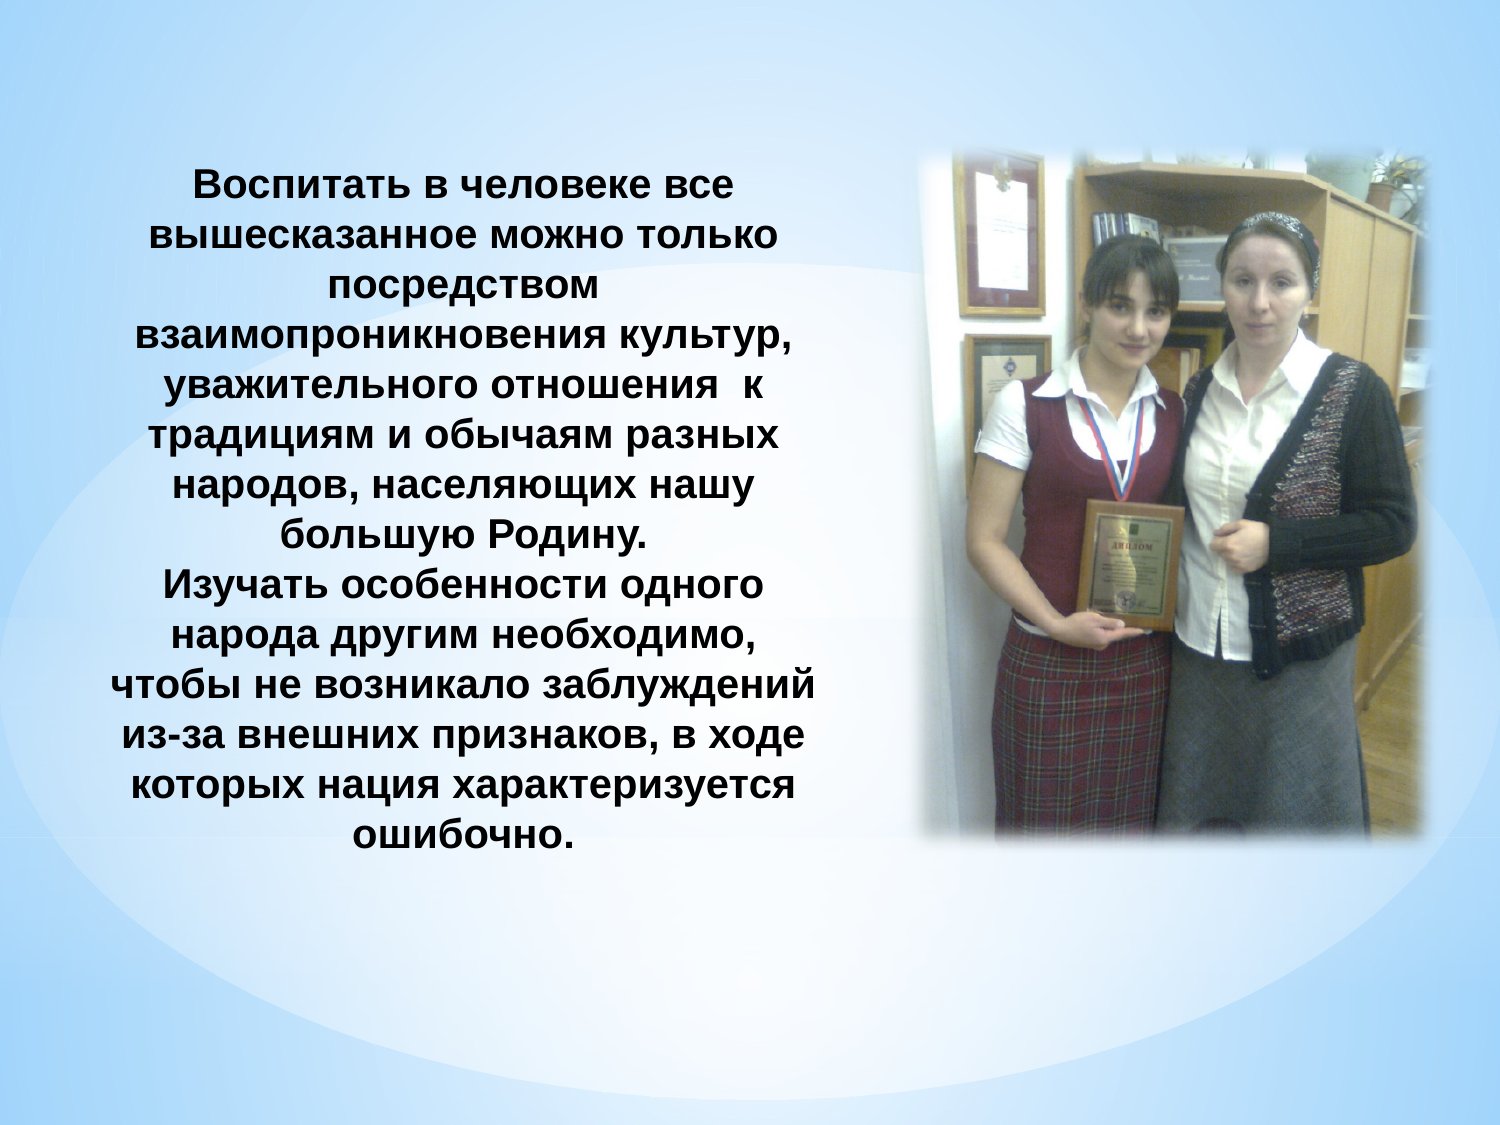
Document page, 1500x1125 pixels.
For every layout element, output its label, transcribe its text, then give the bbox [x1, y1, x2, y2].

picture [903, 140, 1439, 855]
text_box Воспитать в человеке все вышесказанное можно только посредством взаимопроникновения культур, уважительного отношения к традициям и обычаям разных народов, населяющих нашу большую Родину. Изучать особенности одного народа другим необходимо, чтобы не возникало заблуждений из-за внешних признаков, в ходе которых нация характеризуется ошибочно. [88, 148, 839, 864]
